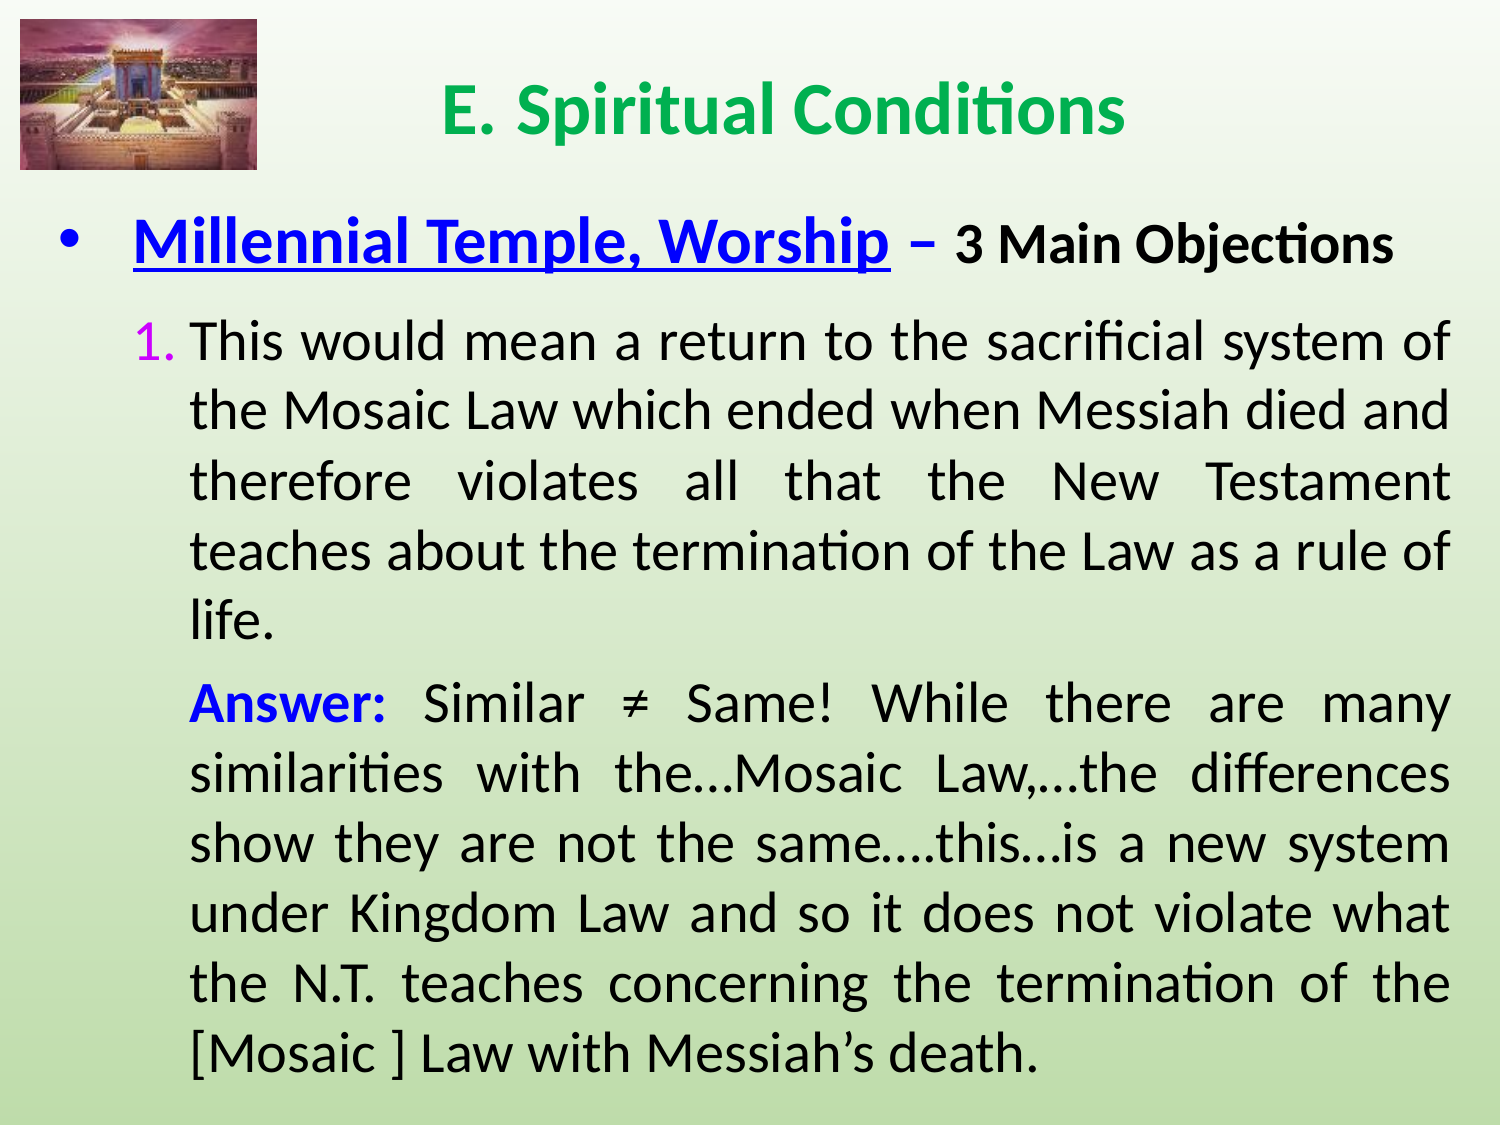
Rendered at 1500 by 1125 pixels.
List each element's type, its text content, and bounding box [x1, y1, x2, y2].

title Spiritual Conditions [96, 30, 1397, 178]
picture [20, 19, 257, 170]
list Millennial Temple, Worship – 3 Main Objections This would mean a return to the sacrificial system of the Mosaic Law which ended when Messiah died and therefore violates all that the New Testament teaches about the termination of the Law as a rule of life. Answer: Similar ≠ Same! While there are many similarities with the…Mosaic Law,…the differences show they are not the same….this…is a new system under Kingdom Law and so it does not violate what the N.T. teaches concerning the termination of the [Mosaic ] Law with Messiah’s death. [42, 189, 1468, 1067]
